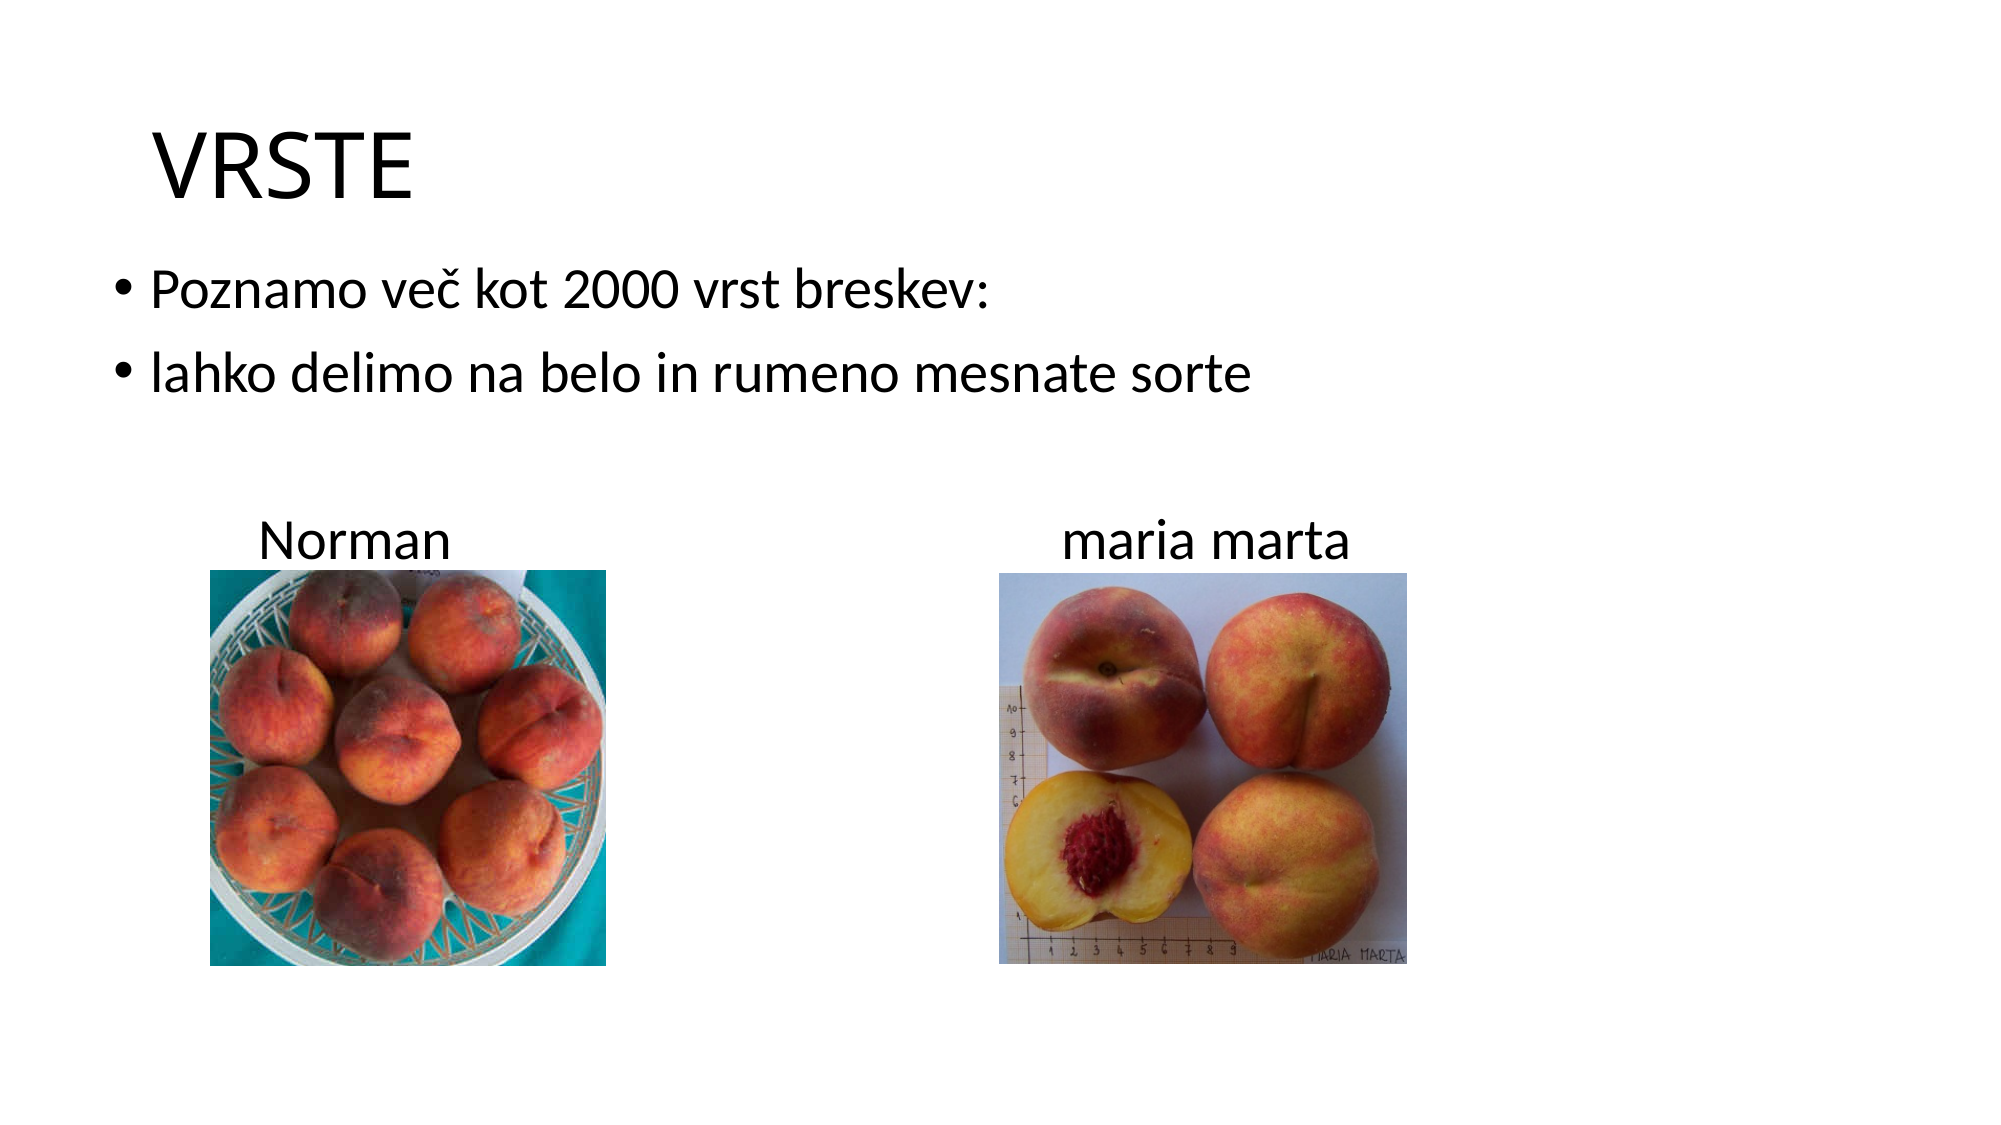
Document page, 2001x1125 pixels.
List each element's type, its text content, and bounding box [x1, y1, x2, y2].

picture [999, 573, 1407, 964]
title VRSTE [137, 59, 1863, 278]
list Poznamo več kot 2000 vrst breskev: lahko delimo na belo in rumeno mesnate sorte Norman maria marta [98, 250, 1824, 1017]
picture [209, 570, 606, 966]
